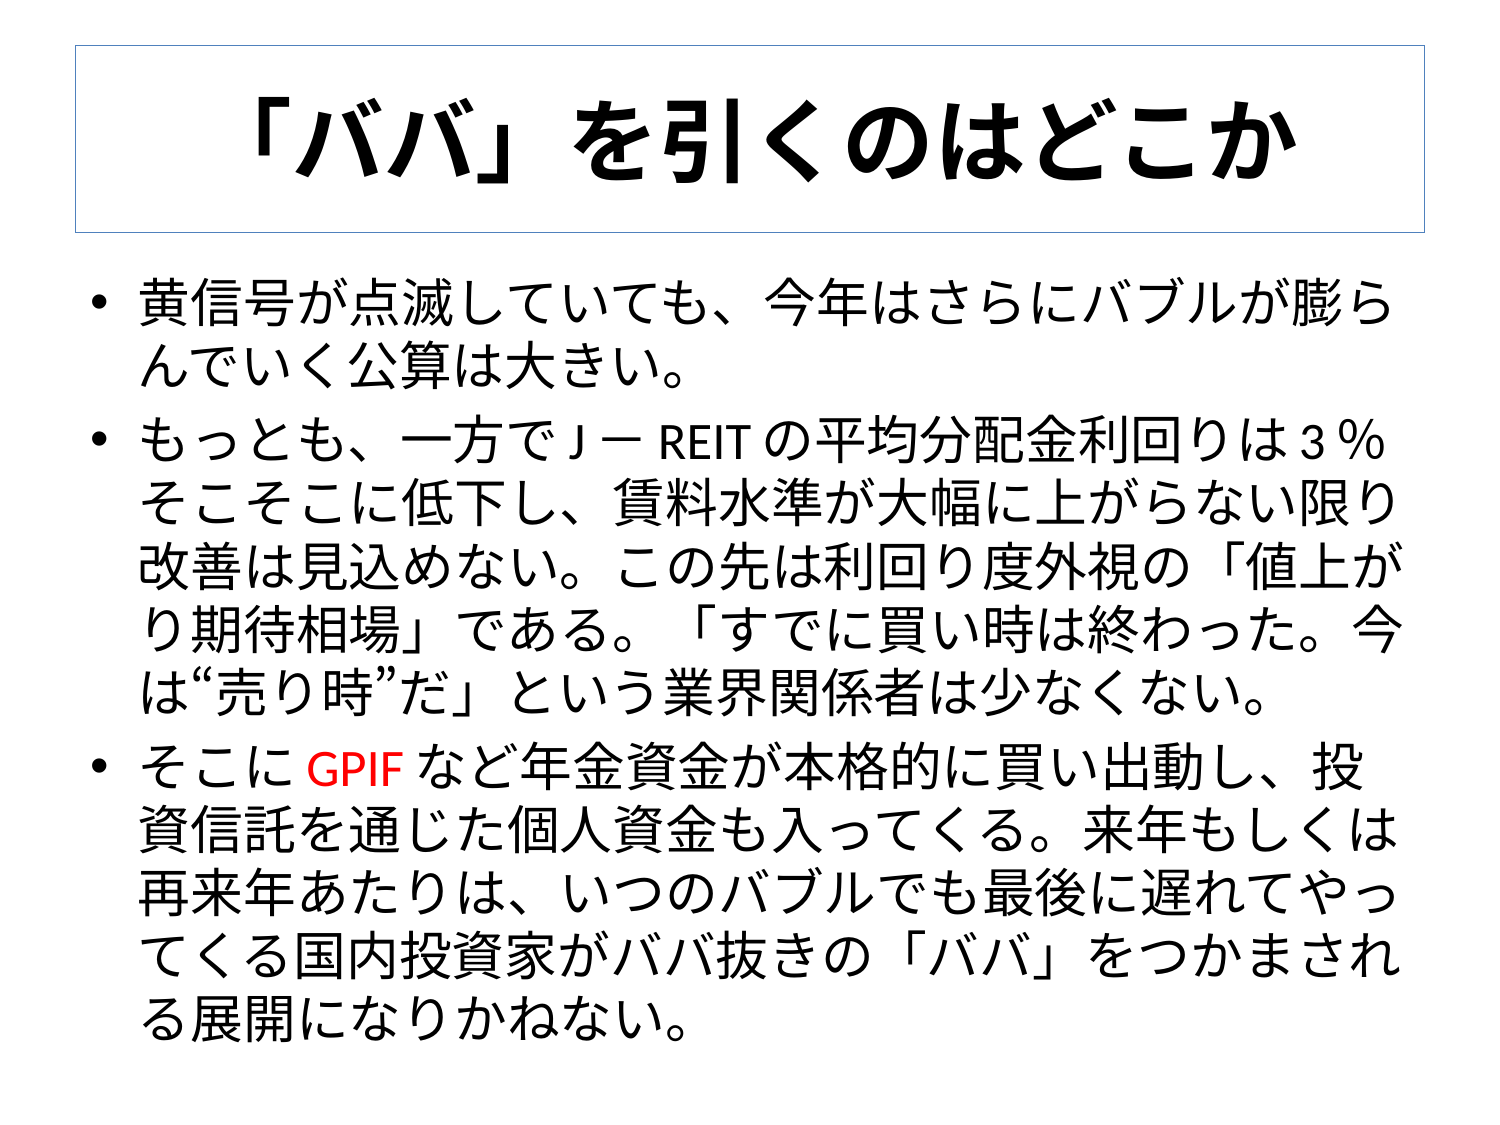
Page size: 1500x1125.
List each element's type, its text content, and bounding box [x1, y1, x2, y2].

title 「ババ」を引くのはどこか [75, 45, 1425, 233]
list 黄信号が点滅していても、今年はさらにバブルが膨らんでいく公算は大きい。 もっとも、一方でJ－REITの平均分配金利回りは3％そこそこに低下し、賃料水準が大幅に上がらない限り改善は見込めない。この先は利回り度外視の「値上がり期待相場」である。「すでに買い時は終わった。今は“売り時”だ」という業界関係者は少なくない。 そこにGPIFなど年金資金が本格的に買い出動し、投資信託を通じた個人資金も入ってくる。来年もしくは再来年あたりは、いつのバブルでも最後に遅れてやってくる国内投資家がババ抜きの「ババ」をつかまされる展開になりかねない。 [75, 262, 1425, 1125]
